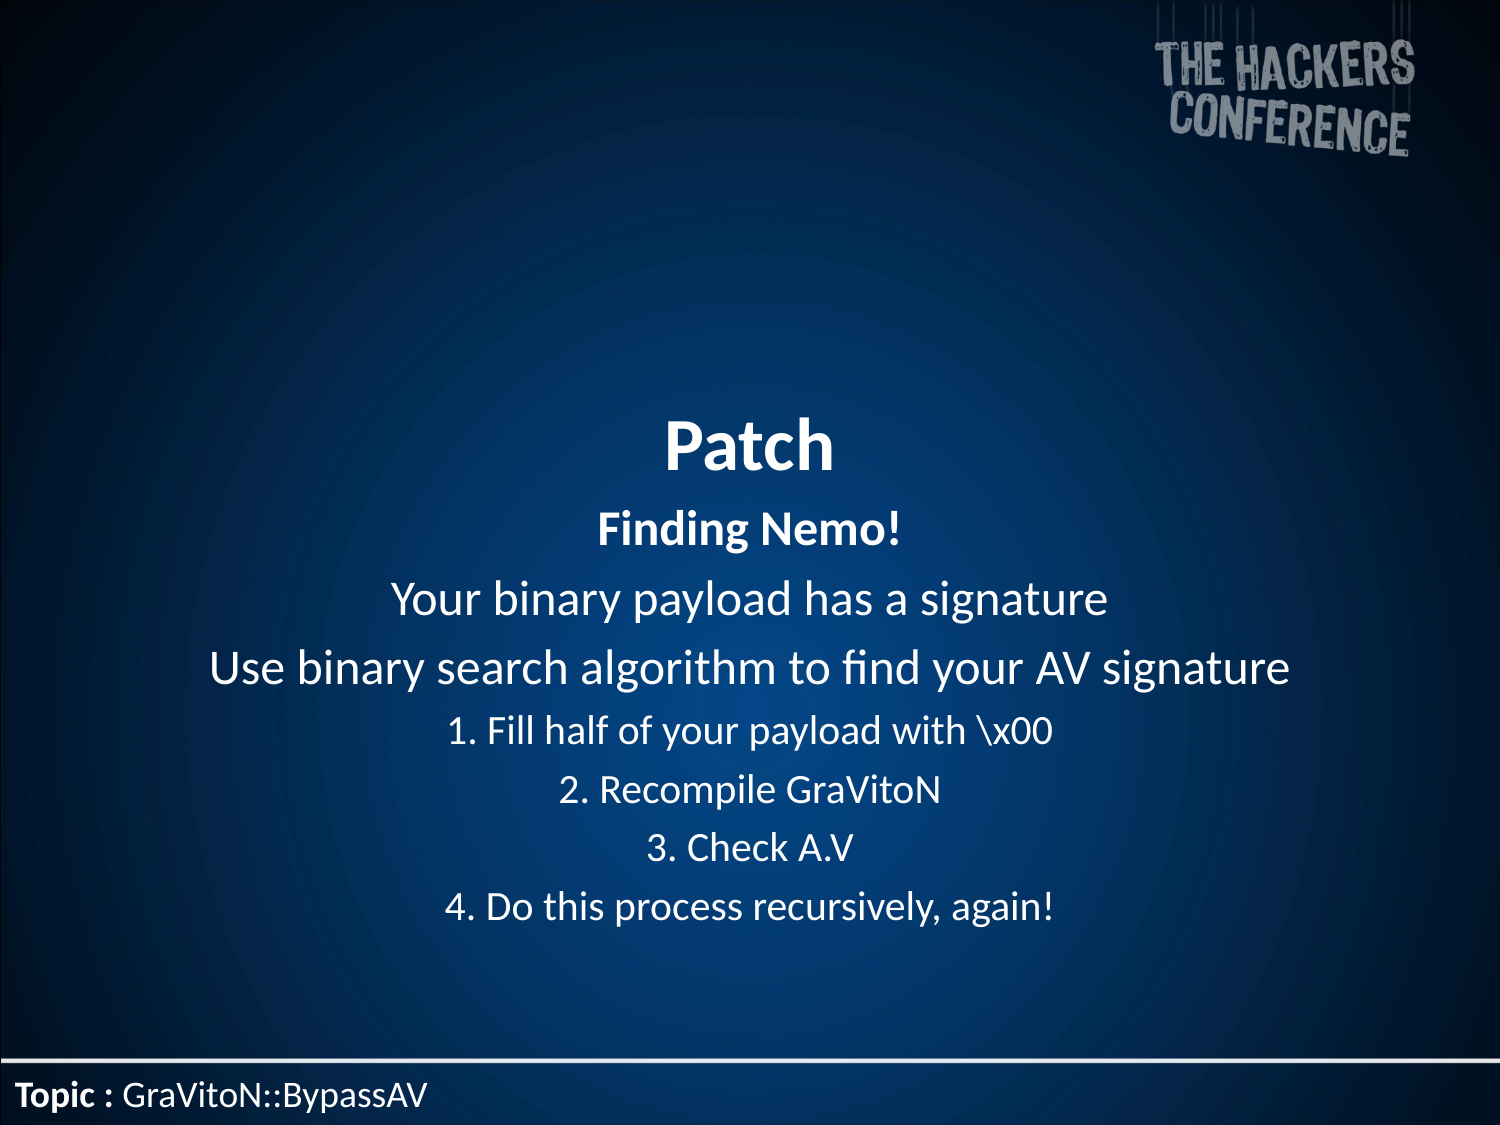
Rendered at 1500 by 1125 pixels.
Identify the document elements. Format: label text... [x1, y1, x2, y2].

picture [0, 0, 1500, 1062]
text_box Topic : GraVitoN::BypassAV [0, 1062, 1500, 1123]
list Patch Finding Nemo! Your binary payload has a signature Use binary search algorithm to find your AV signature 1. Fill half of your payload with \x00 2. Recompile GraVitoN 3. Check A.V 4. Do this process recursively, again! [37, 187, 1463, 1038]
